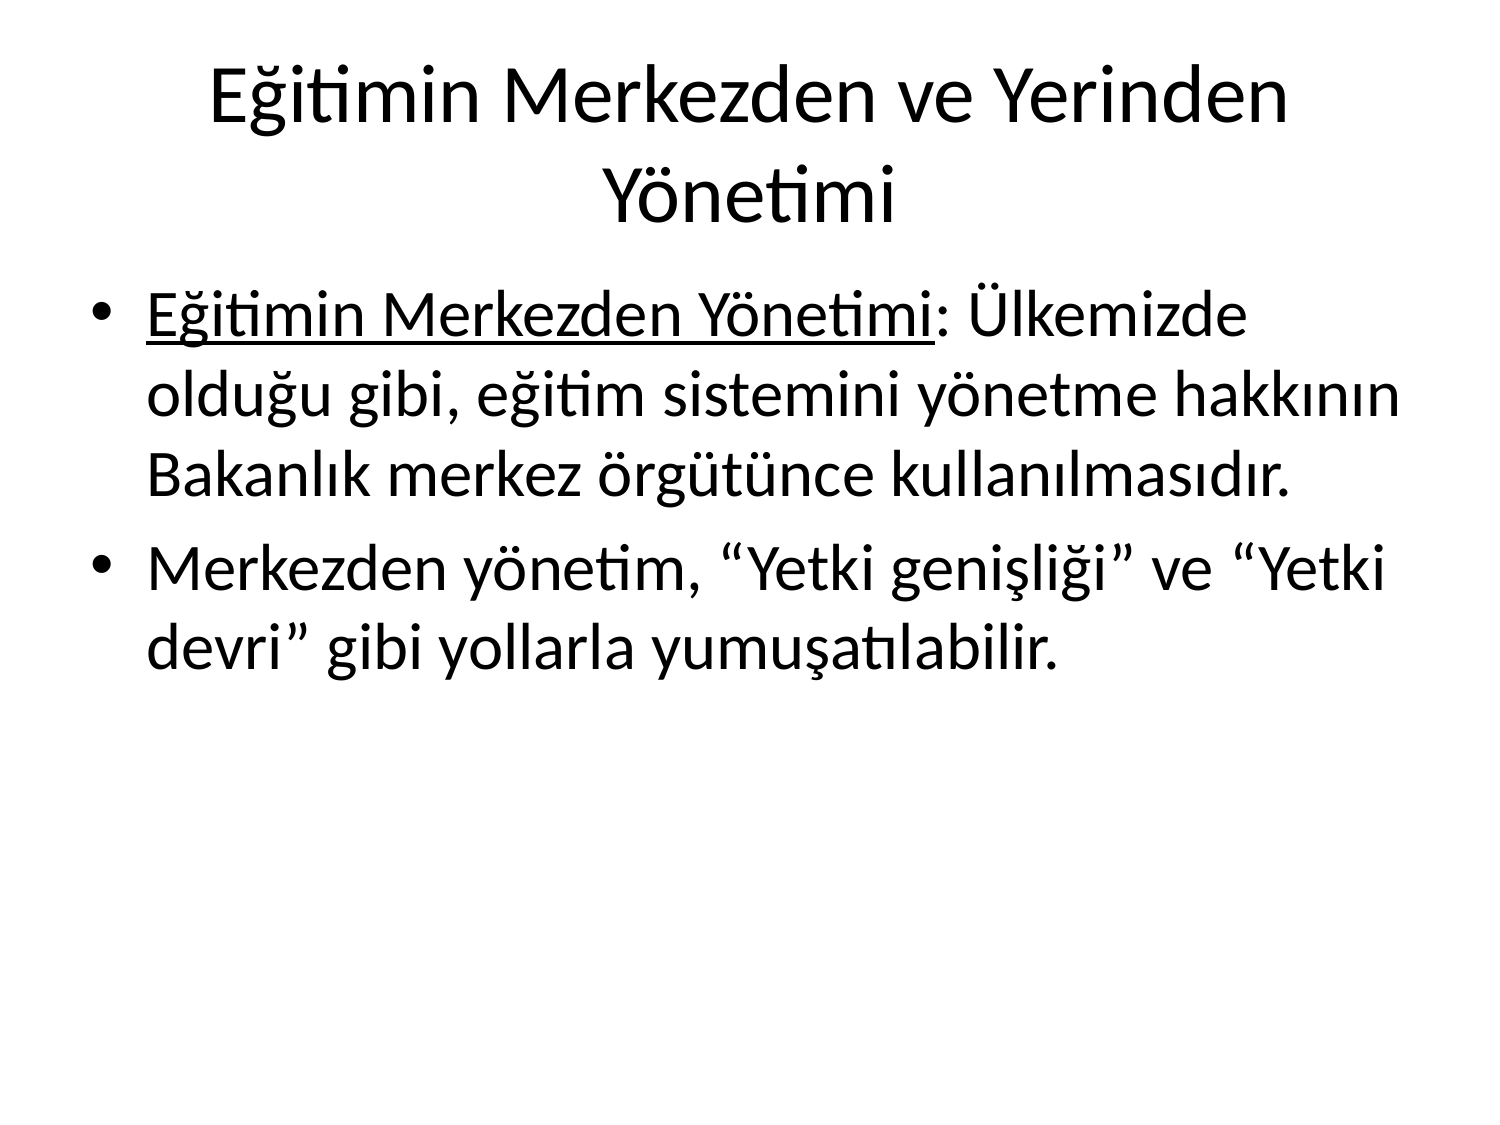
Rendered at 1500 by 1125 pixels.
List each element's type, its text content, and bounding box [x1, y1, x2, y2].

title Eğitimin Merkezden ve Yerinden Yönetimi [75, 45, 1425, 233]
list Eğitimin Merkezden Yönetimi: Ülkemizde olduğu gibi, eğitim sistemini yönetme hakkının Bakanlık merkez örgütünce kullanılmasıdır. Merkezden yönetim, “Yetki genişliği” ve “Yetki devri” gibi yollarla yumuşatılabilir. [75, 262, 1425, 1005]
